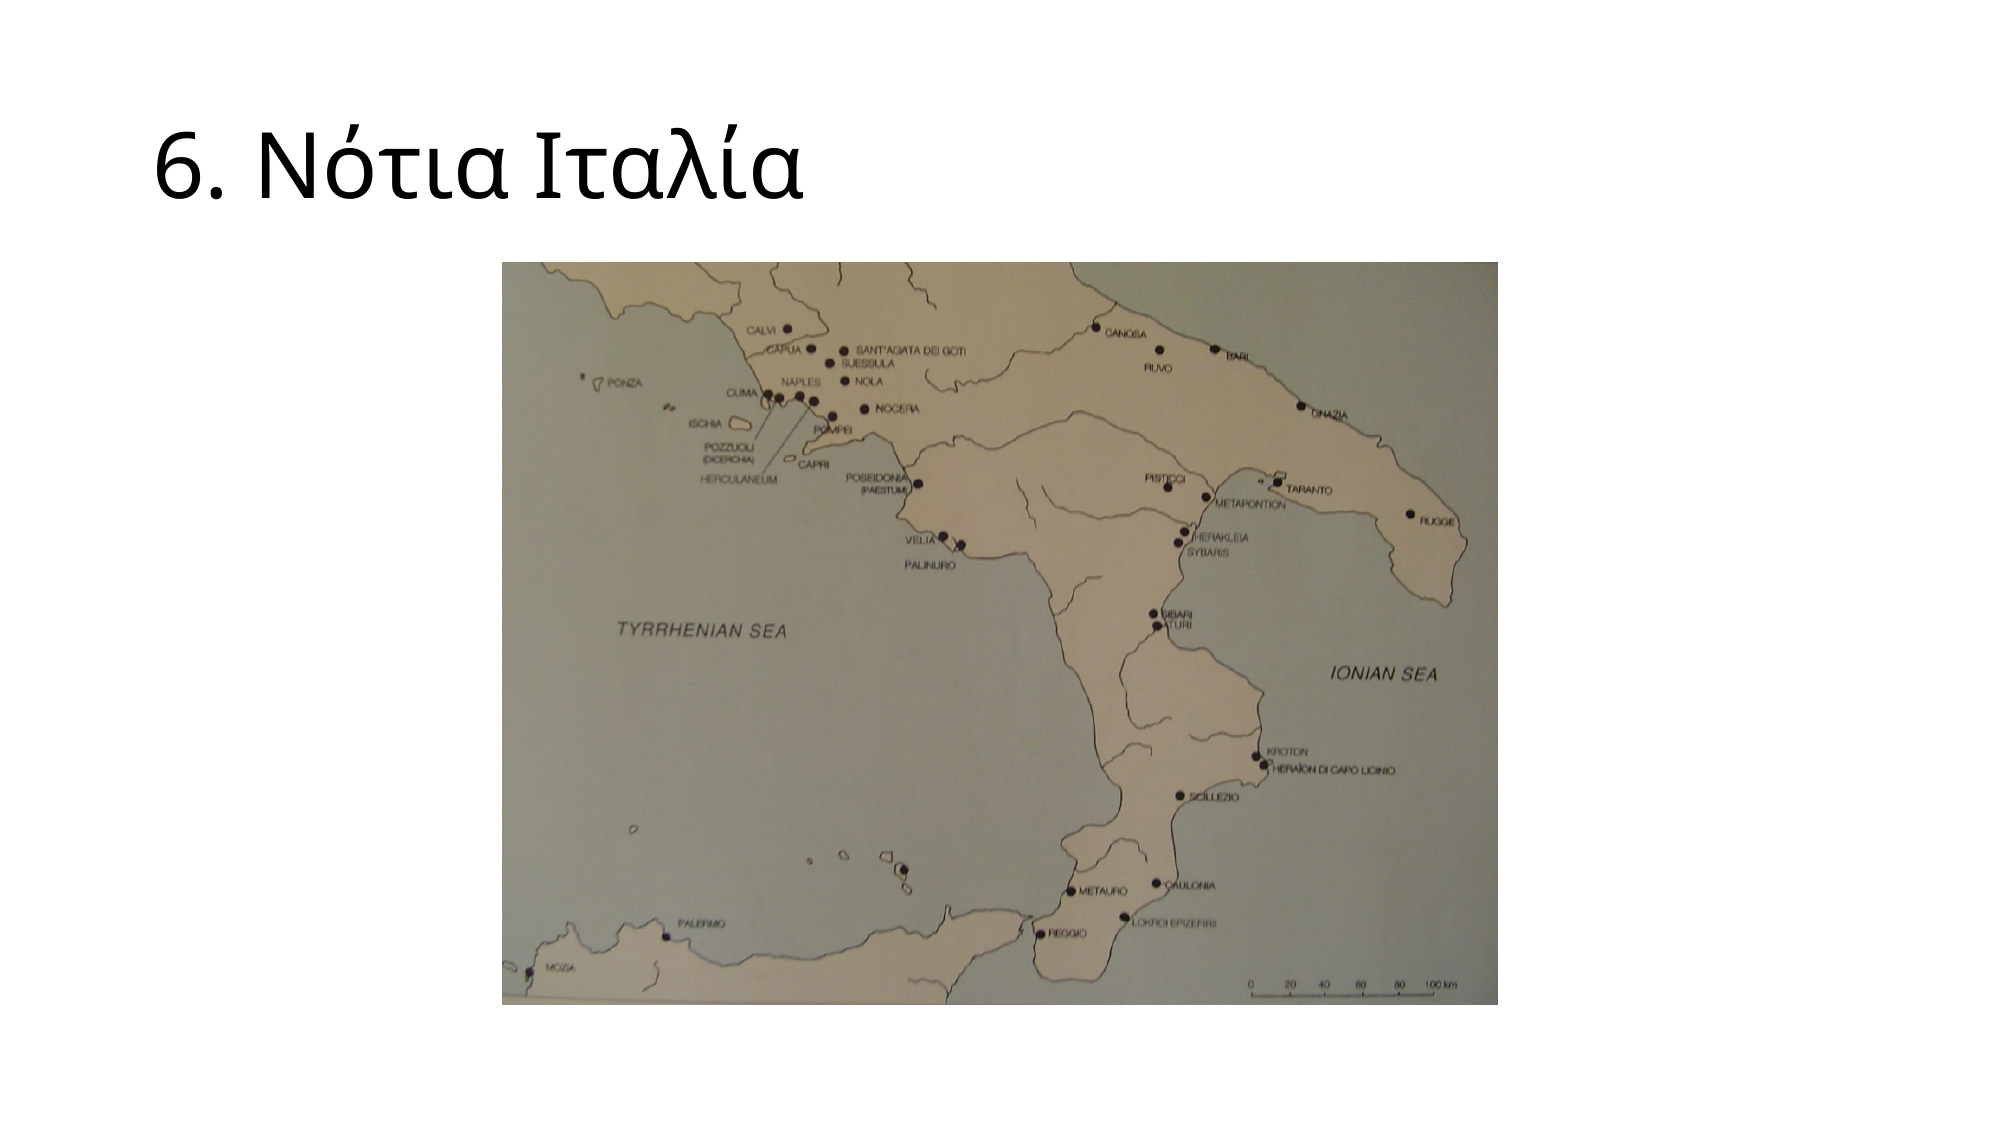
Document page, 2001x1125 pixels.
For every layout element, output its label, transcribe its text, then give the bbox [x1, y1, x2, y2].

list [502, 262, 1498, 1005]
title 6. Νότια Ιταλία [137, 59, 1863, 278]
